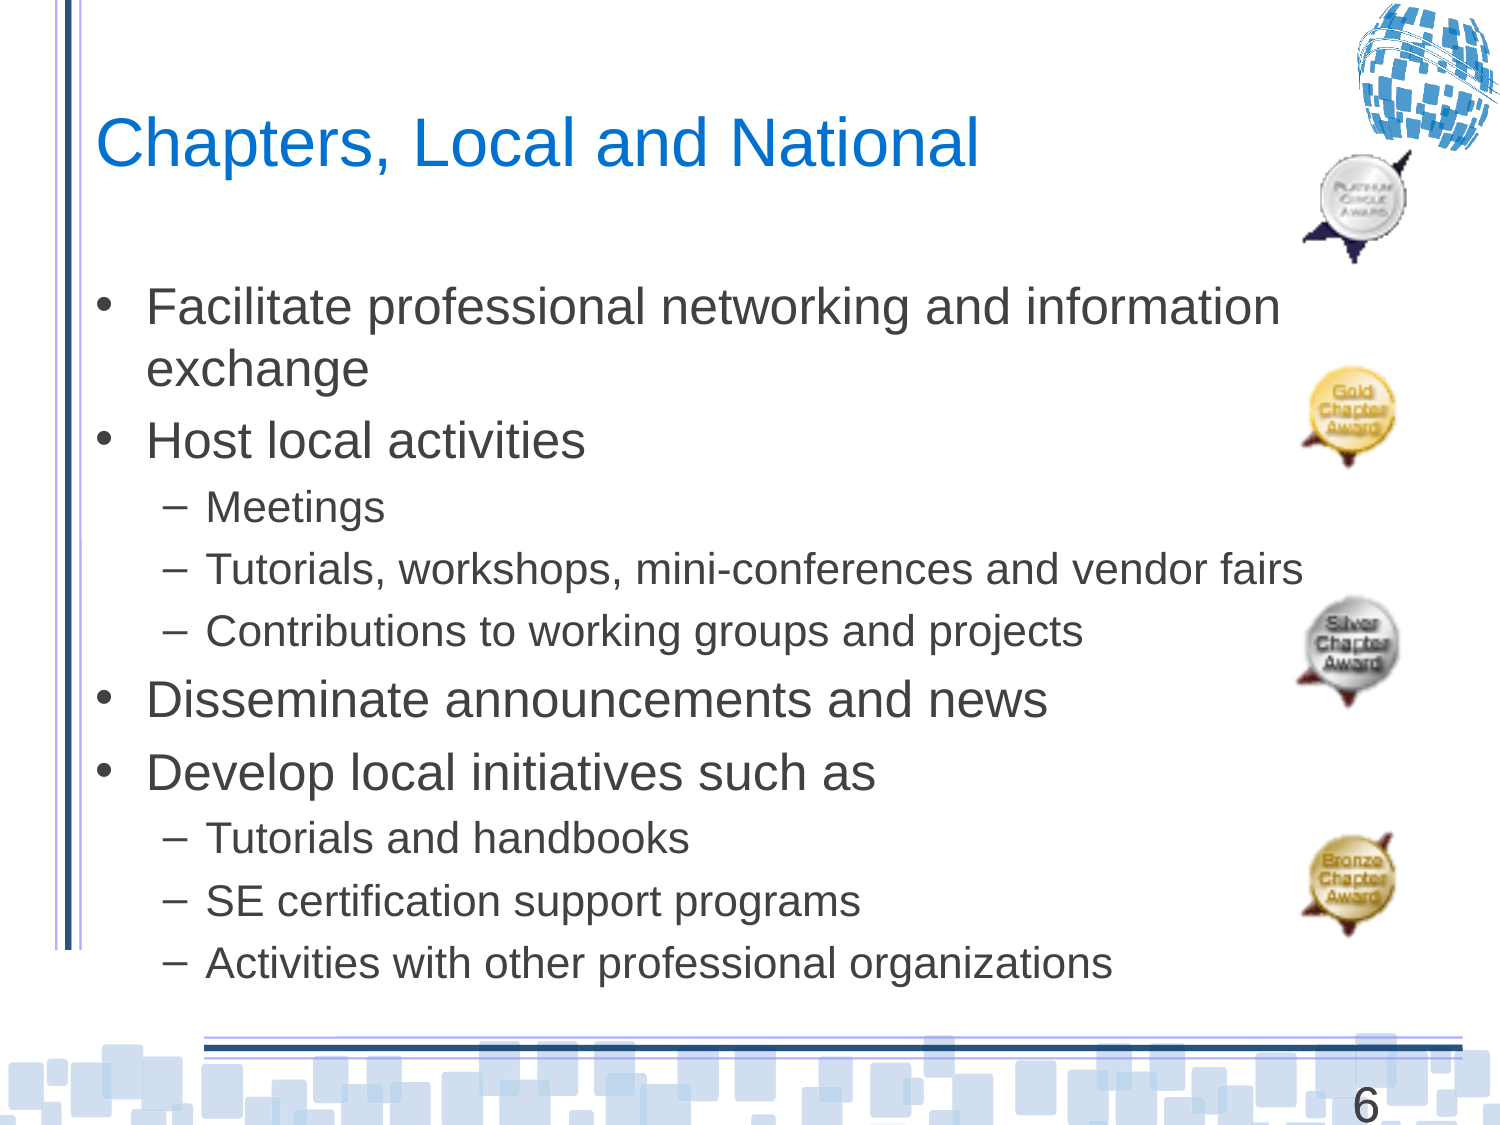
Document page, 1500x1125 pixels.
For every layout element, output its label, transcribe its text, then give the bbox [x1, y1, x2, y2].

title Chapters, Local and National [75, 45, 1425, 233]
picture [0, 0, 1500, 1125]
picture [1290, 352, 1419, 481]
list Facilitate professional networking and information exchange Host local activities Meetings Tutorials, workshops, mini-conferences and vendor fairs Contributions to working groups and projects Disseminate announcements and news Develop local initiatives such as Tutorials and handbooks SE certification support programs Activities with other professional organizations [75, 262, 1425, 1005]
picture [1290, 821, 1419, 951]
